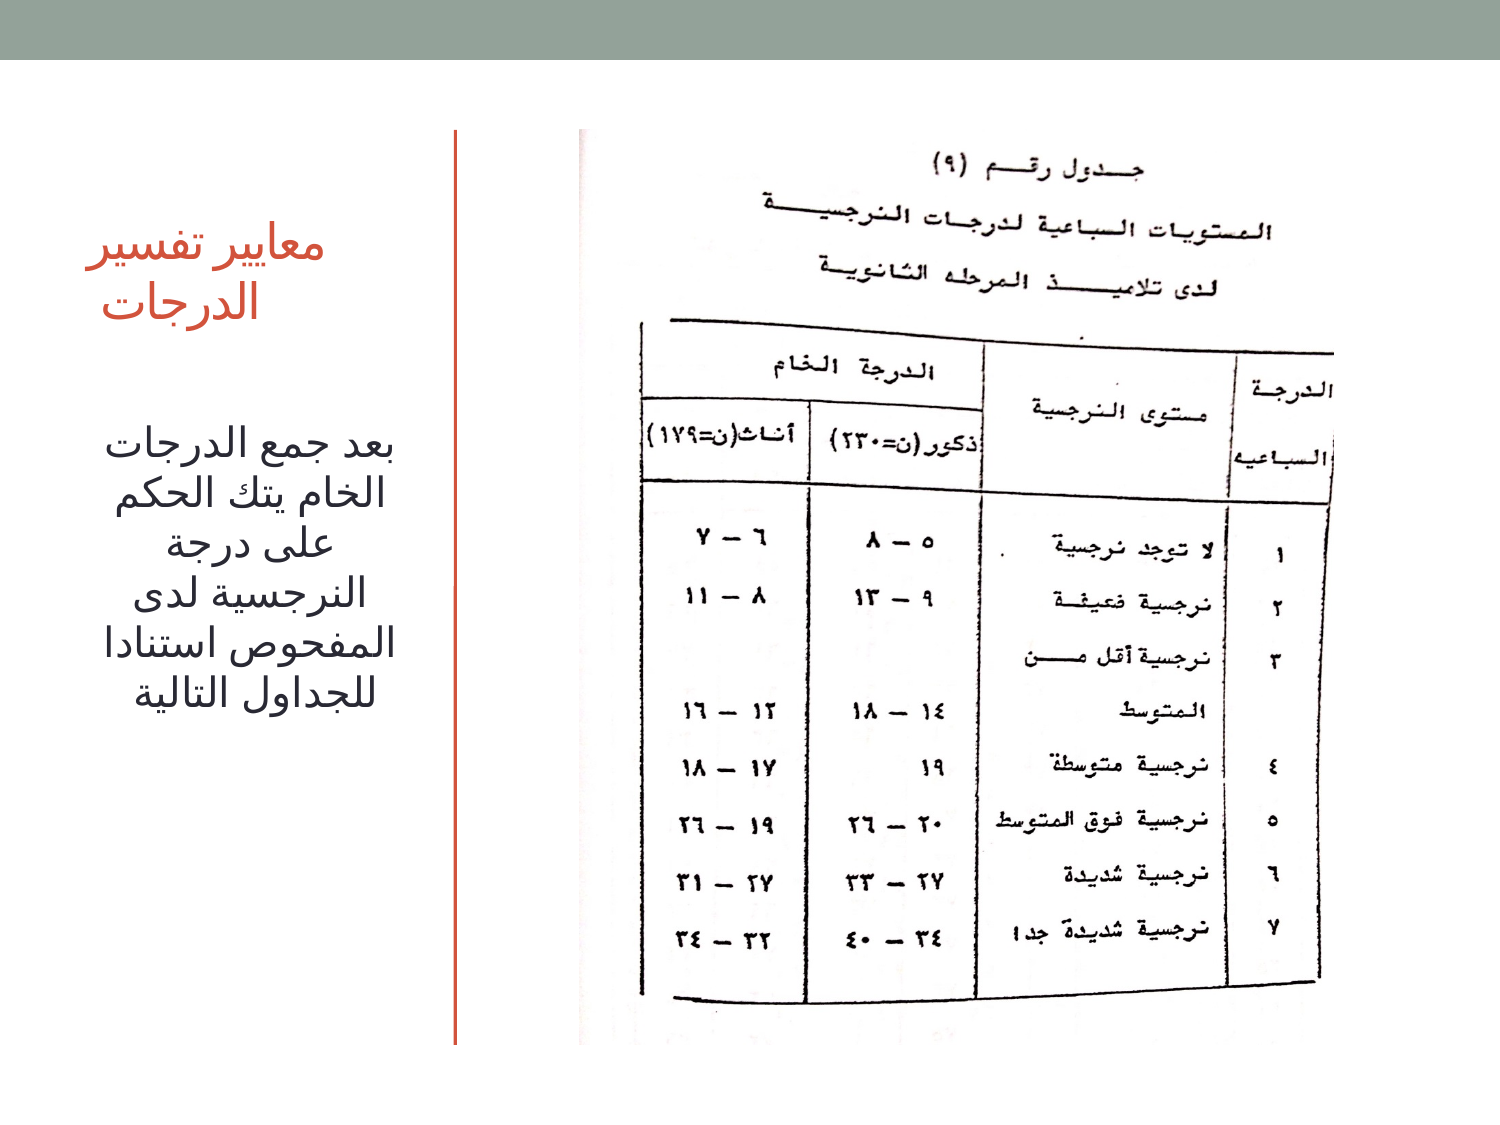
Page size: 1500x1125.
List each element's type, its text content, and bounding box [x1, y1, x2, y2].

title معايير تفسير الدرجات [75, 129, 426, 337]
list بعد جمع الدرجات الخام يتك الحكم على درجة النرجسية لدى المفحوص استنادا للجداول التالية [75, 349, 426, 1046]
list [578, 129, 1334, 1046]
